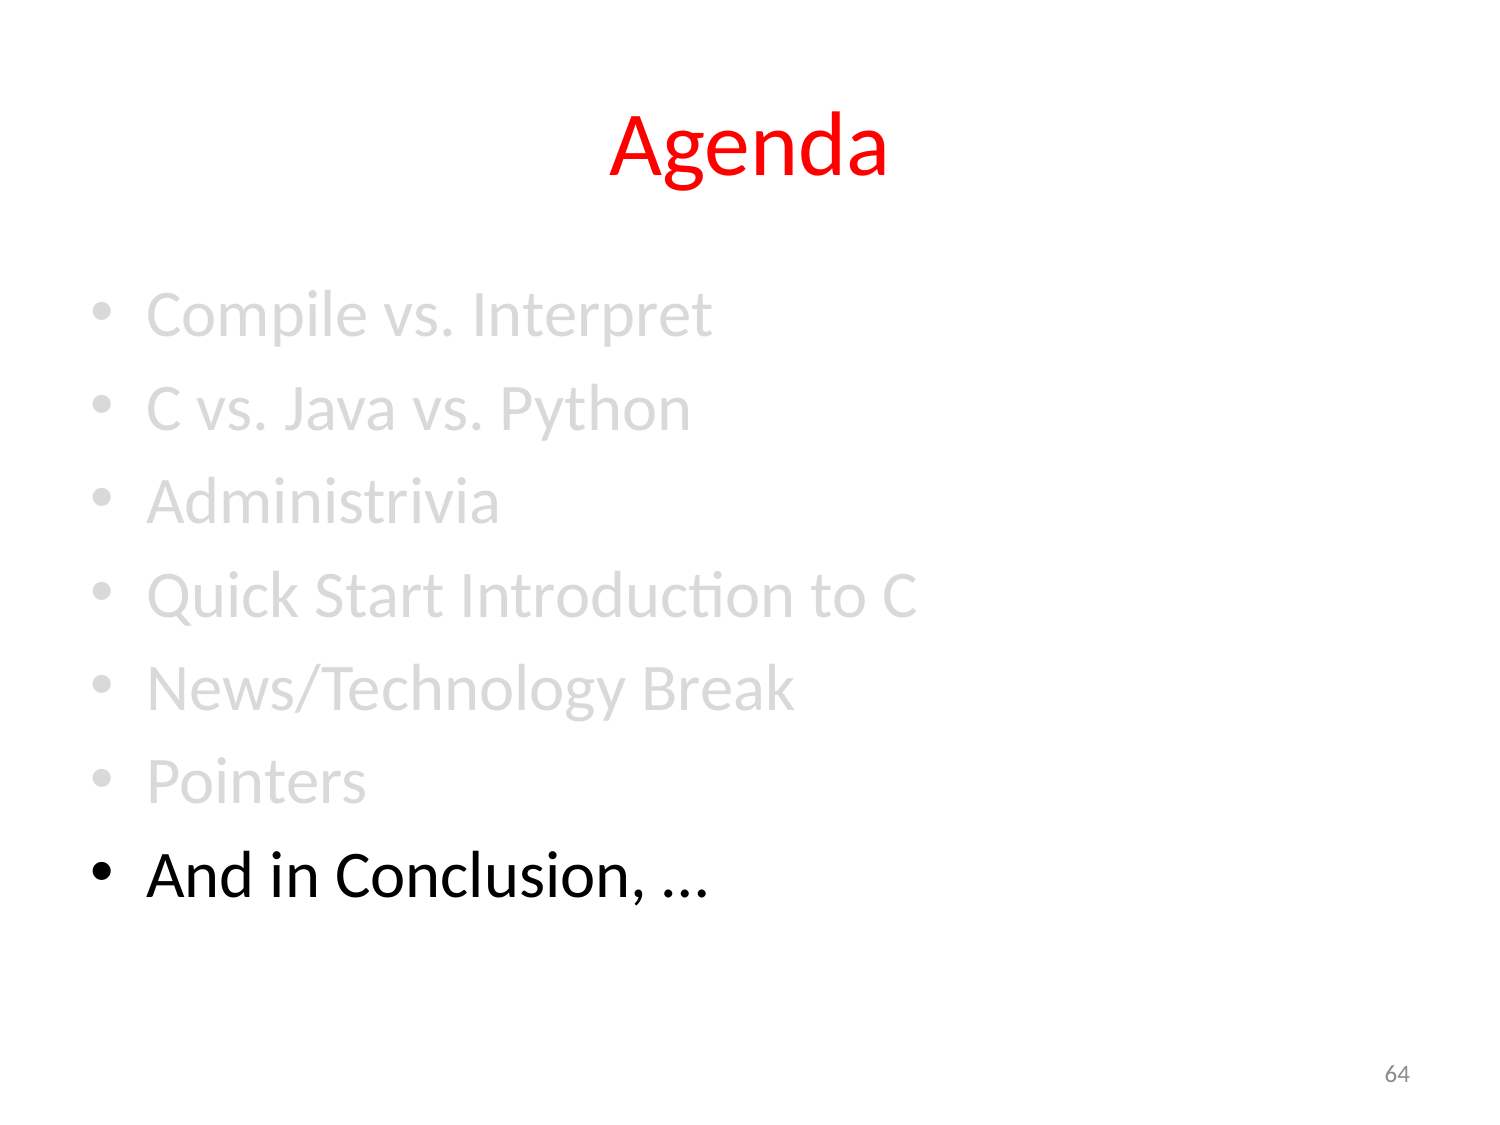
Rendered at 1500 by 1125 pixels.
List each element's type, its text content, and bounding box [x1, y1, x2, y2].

list Compile vs. Interpret C vs. Java vs. Python Administrivia Quick Start Introduction to C News/Technology Break Pointers And in Conclusion, … [75, 262, 1425, 1005]
title Agenda [75, 45, 1425, 233]
slide_number 64 [1074, 1042, 1425, 1103]
